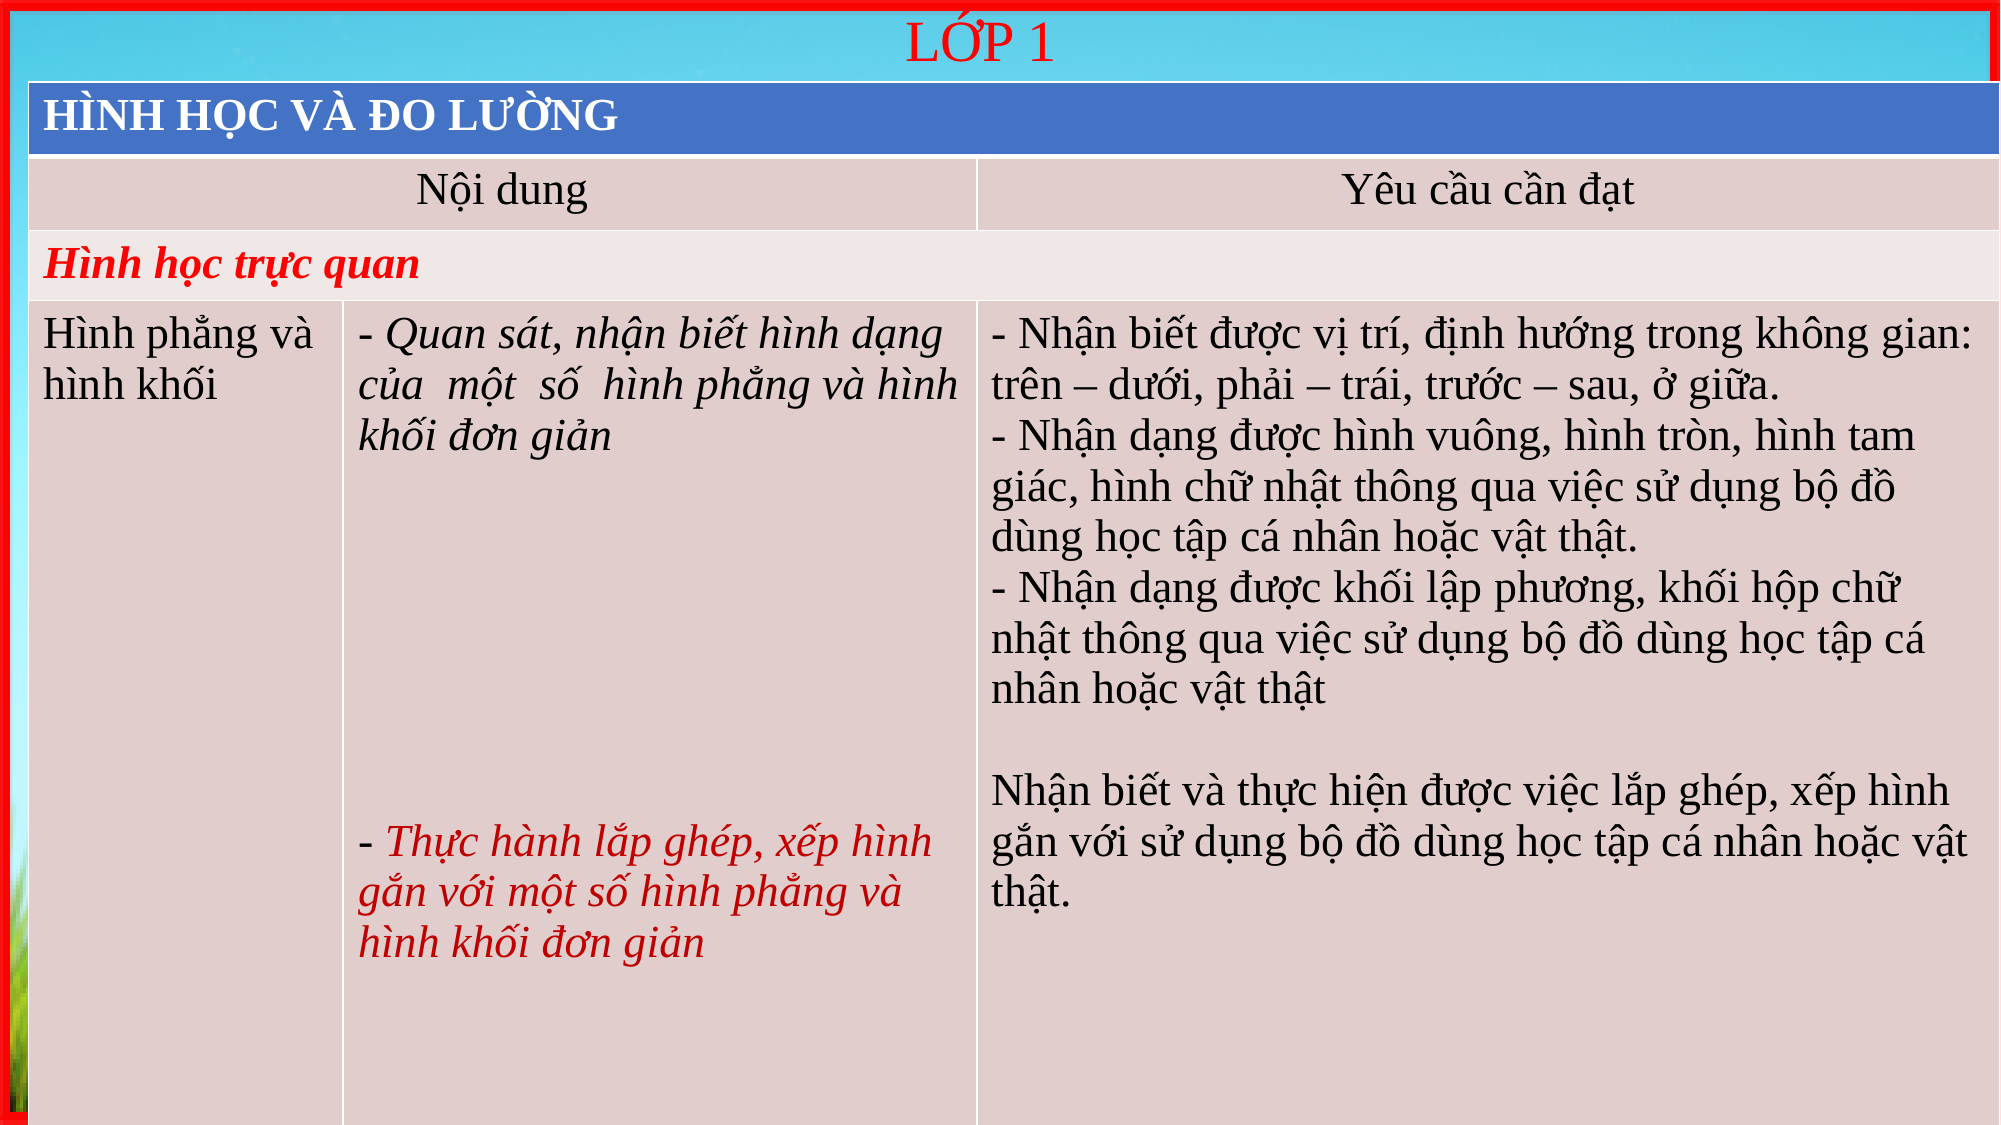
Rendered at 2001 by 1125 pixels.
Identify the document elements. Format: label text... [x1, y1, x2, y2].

table_cell Hình phẳng và hình khối [29, 301, 342, 1125]
table_cell Nội dung [29, 159, 976, 230]
table_header HÌNH HỌC VÀ ĐO LƯỜNG [29, 83, 1999, 154]
table_cell - Nhận biết được vị trí, định hướng trong không gian: trên – dưới, phải – trái, trước – sau, ở giữa. - Nhận dạng được hình vuông, hình tròn, hình tam giác, hình chữ nhật thông qua việc sử dụng bộ đồ dùng học tập cá nhân hoặc vật thật. - Nhận dạng được khối lập phương, khối hộp chữ nhật thông qua việc sử dụng bộ đồ dùng học tập cá nhân hoặc vật thật Nhận biết và thực hiện được việc lắp ghép, xếp hình gắn với sử dụng bộ đồ dùng học tập cá nhân hoặc vật thật. [978, 301, 1999, 1125]
table_cell Yêu cầu cần đạt [978, 159, 1999, 230]
picture [0, 0, 2001, 1125]
table_cell Hình học trực quan [29, 231, 1999, 300]
title LỚP 1 [312, 2, 1650, 81]
table_cell - Quan sát, nhận biết hình dạng của một số hình phẳng và hình khối đơn giản - Thực hành lắp ghép, xếp hình gắn với một số hình phẳng và hình khối đơn giản [344, 301, 976, 1125]
